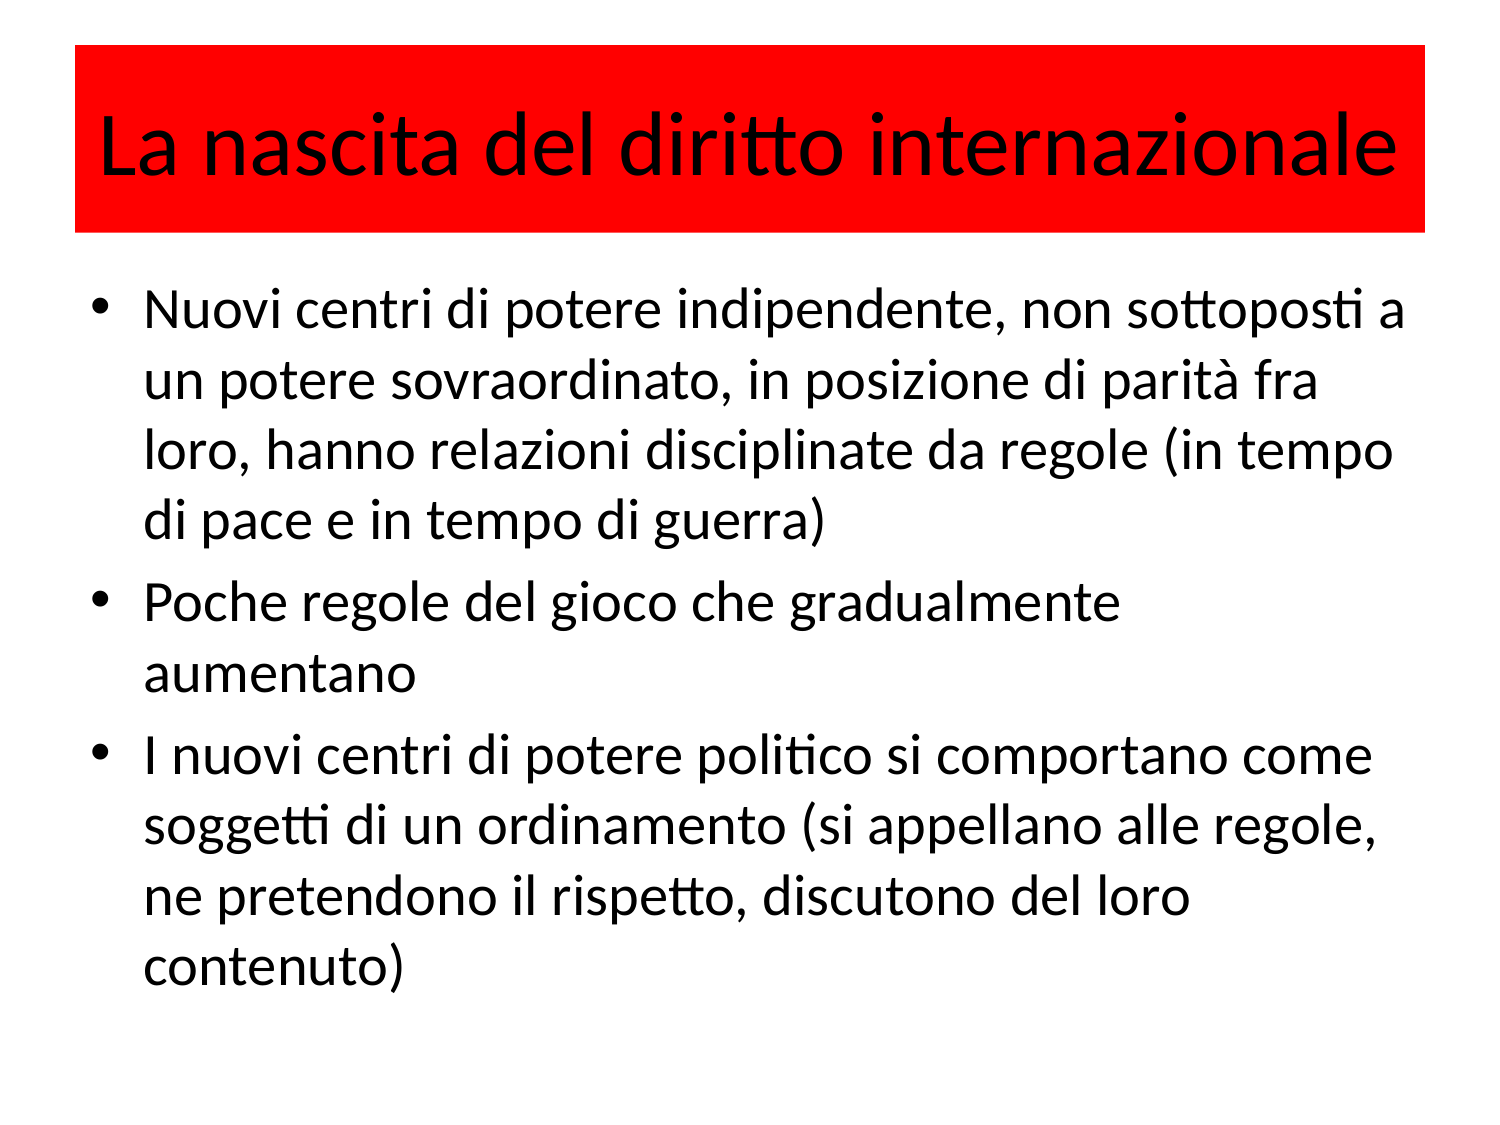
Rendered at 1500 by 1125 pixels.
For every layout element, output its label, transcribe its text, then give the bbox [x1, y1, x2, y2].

title La nascita del diritto internazionale [75, 45, 1425, 233]
list Nuovi centri di potere indipendente, non sottoposti a un potere sovraordinato, in posizione di parità fra loro, hanno relazioni disciplinate da regole (in tempo di pace e in tempo di guerra) Poche regole del gioco che gradualmente aumentano I nuovi centri di potere politico si comportano come soggetti di un ordinamento (si appellano alle regole, ne pretendono il rispetto, discutono del loro contenuto) [75, 262, 1425, 1005]
